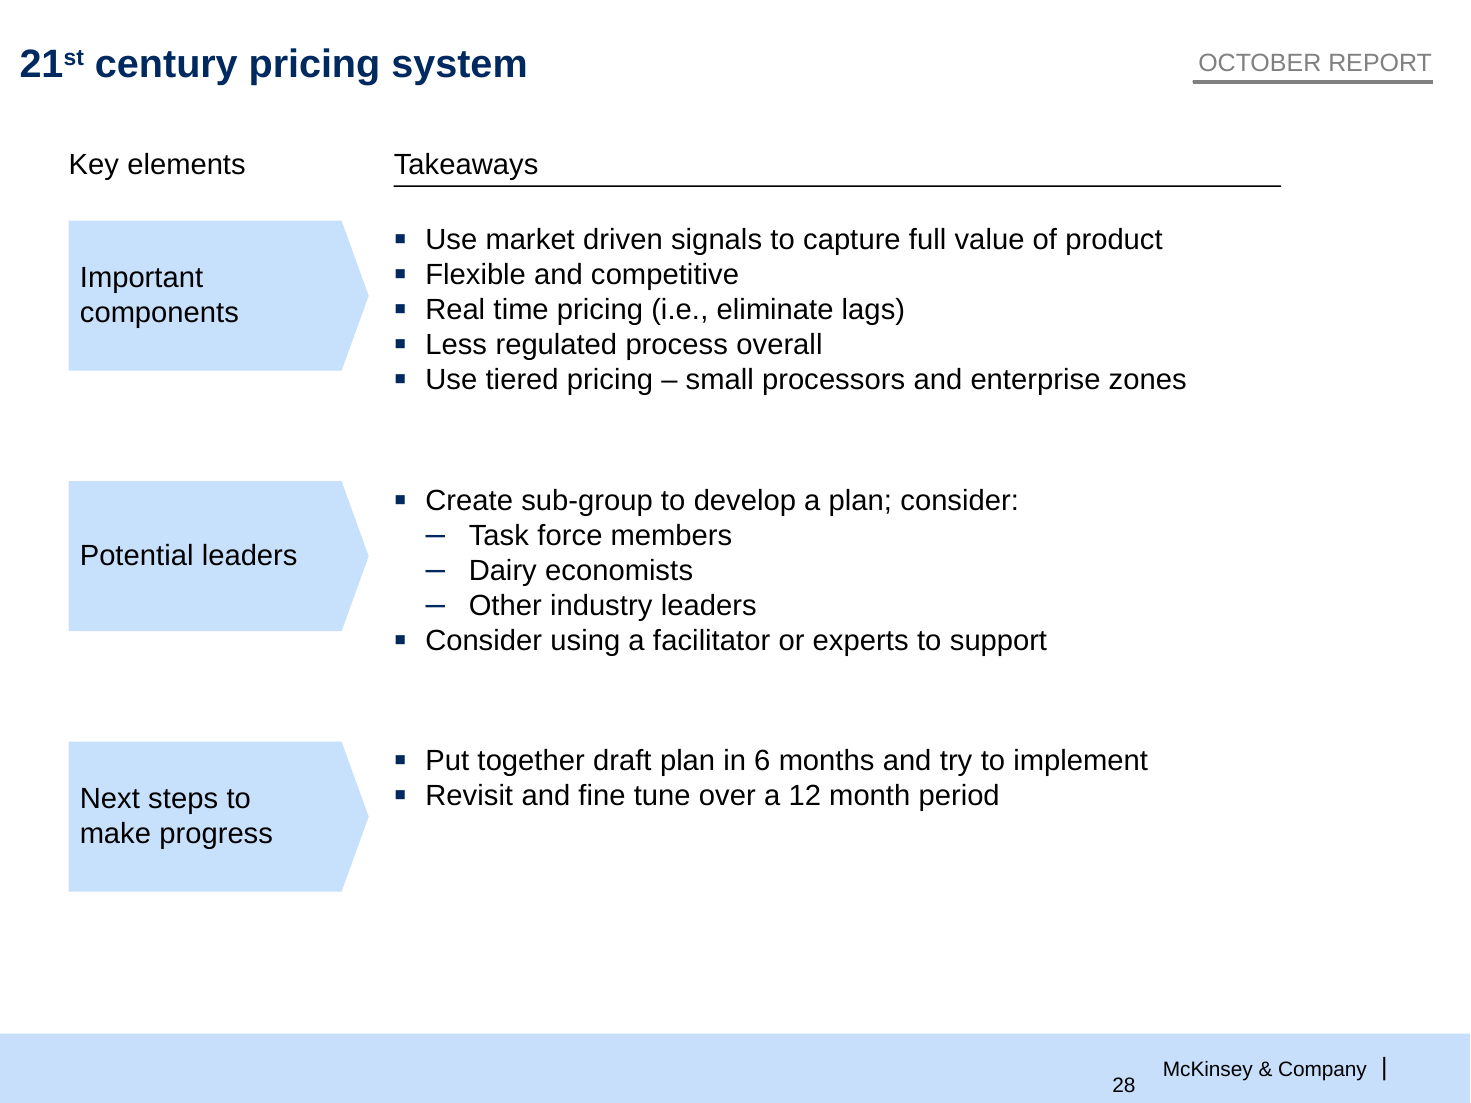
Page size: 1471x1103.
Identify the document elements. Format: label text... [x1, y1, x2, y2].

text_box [68, 741, 369, 892]
text_box Put together draft plan in 6 months and try to implement Revisit and fine tune over a 12 month period [393, 741, 1282, 812]
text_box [68, 220, 369, 371]
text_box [1192, 46, 1434, 82]
text_box Create sub-group to develop a plan; consider: Task force members Dairy economists Other industry leaders Consider using a facilitator or experts to support [393, 481, 1282, 656]
title 21st century pricing system [19, 37, 1434, 86]
text_box Use market driven signals to capture full value of product Flexible and competitive Real time pricing (i.e., eliminate lags) Less regulated process overall Use tiered pricing – small processors and enterprise zones [393, 220, 1282, 396]
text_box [68, 480, 369, 632]
text_box Takeaways [393, 144, 694, 180]
slide_number 27 [1112, 1046, 1456, 1103]
text_box Key elements [68, 144, 369, 180]
